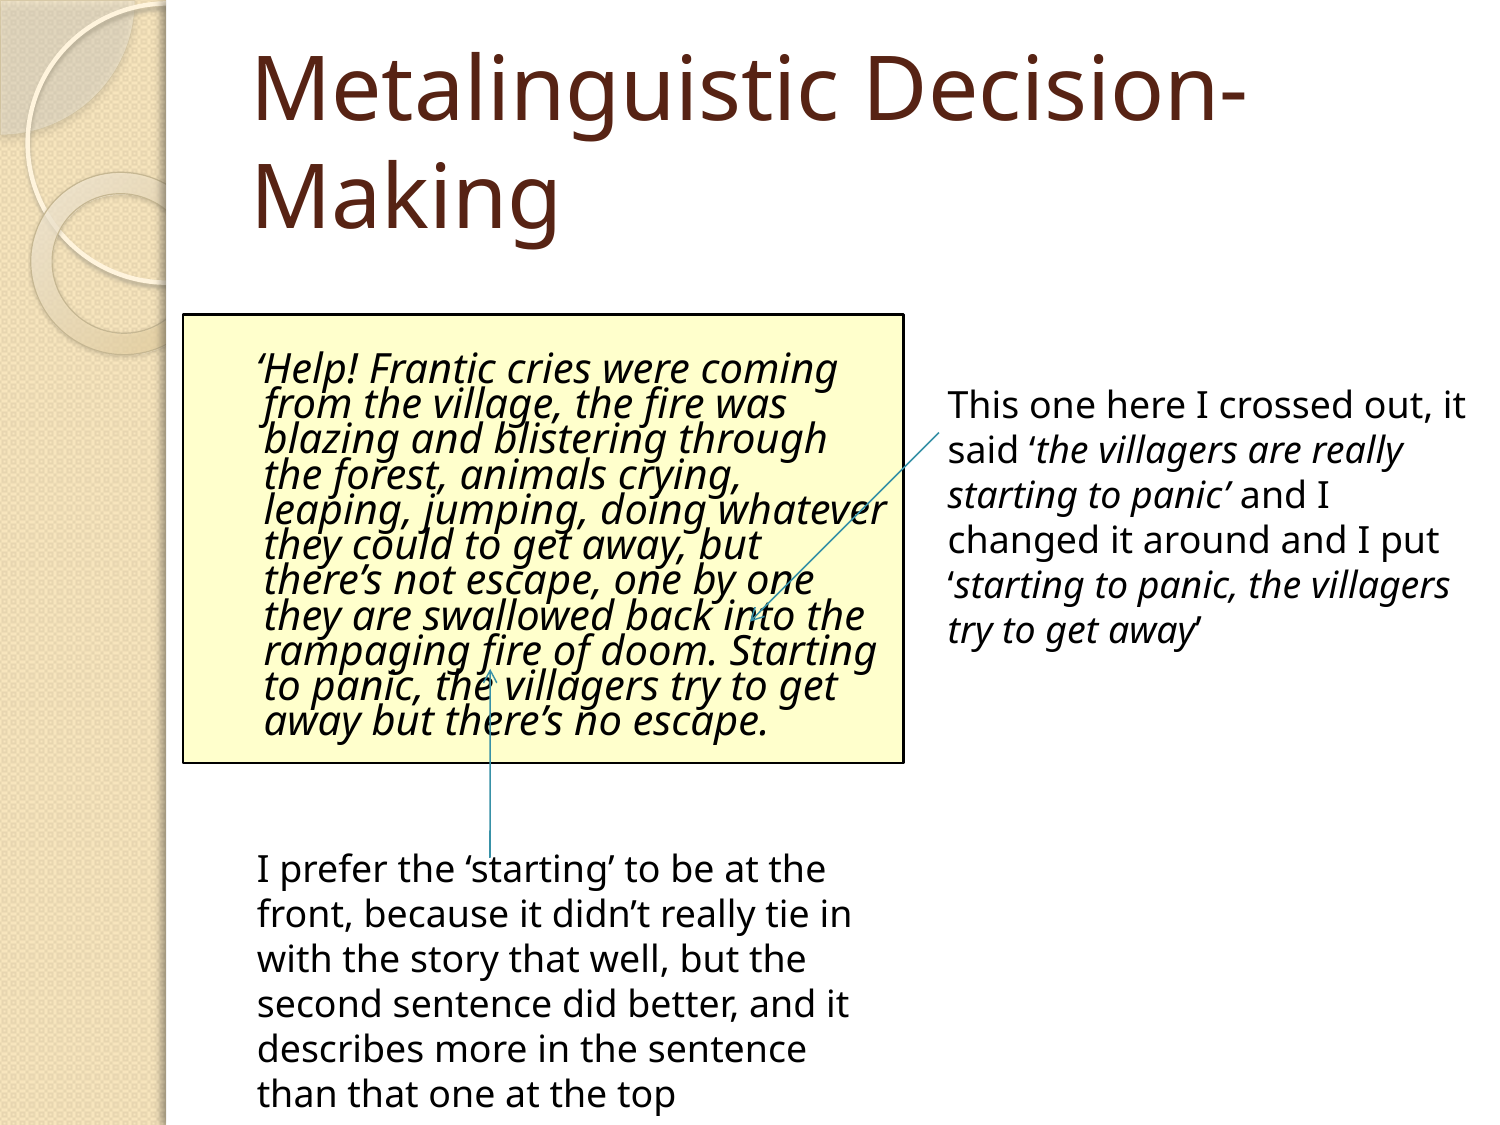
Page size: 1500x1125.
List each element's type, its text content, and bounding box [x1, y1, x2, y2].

text_box This one here I crossed out, it said ‘the villagers are really starting to panic’ and I changed it around and I put ‘starting to panic, the villagers try to get away’ [933, 373, 1500, 704]
text_box I prefer the ‘starting’ to be at the front, because it didn’t really tie in with the story that well, but the second sentence did better, and it describes more in the sentence than that one at the top [242, 837, 904, 1125]
title Metalinguistic Decision-Making [235, 45, 1466, 233]
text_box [749, 432, 940, 622]
list ‘Help! Frantic cries were coming from the village, the fire was blazing and blistering through the forest, animals crying, leaping, jumping, doing whatever they could to get away, but there’s not escape, one by one they are swallowed back into the rampaging fire of doom. Starting to panic, the villagers try to get away but there’s no escape. [183, 314, 904, 764]
